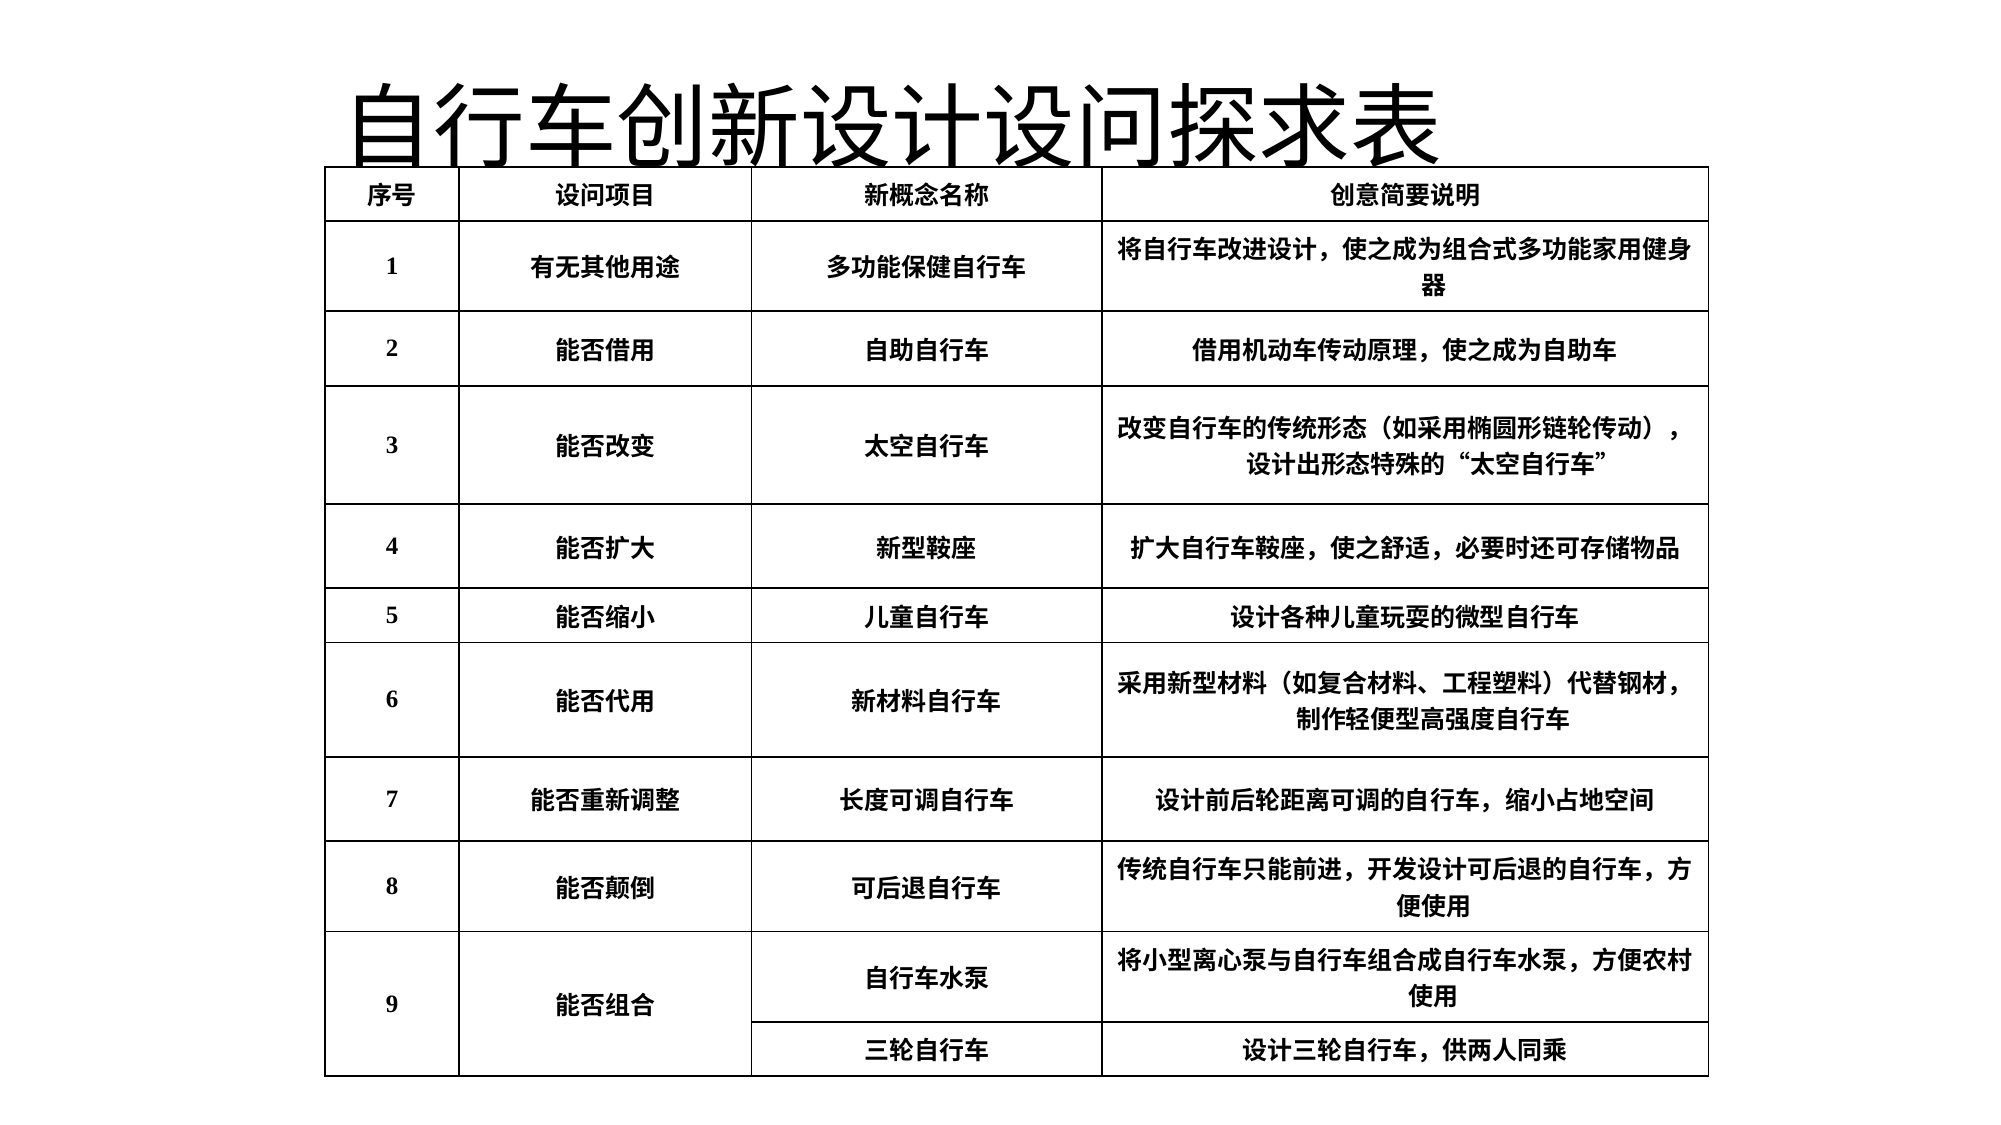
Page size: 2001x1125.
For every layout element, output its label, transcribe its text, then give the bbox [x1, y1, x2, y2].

table_cell 能否缩小 [460, 589, 751, 642]
table_cell 能否重新调整 [460, 758, 751, 840]
table_cell 长度可调自行车 [752, 758, 1101, 840]
table_cell 6 [326, 643, 458, 756]
table_header 设问项目 [460, 168, 751, 220]
table_cell 3 [326, 387, 458, 503]
table_cell 能否颠倒 [460, 842, 751, 931]
table_cell 将自行车改进设计，使之成为组合式多功能家用健身器 [1103, 222, 1708, 310]
table_header 创意简要说明 [1103, 168, 1708, 220]
table_cell 儿童自行车 [752, 589, 1101, 642]
table_header 新概念名称 [752, 168, 1101, 220]
table_cell 太空自行车 [752, 387, 1101, 503]
table_cell 自行车水泵 [752, 932, 1101, 1021]
table_cell 1 [326, 222, 458, 310]
table_cell 改变自行车的传统形态（如采用椭圆形链轮传动），设计出形态特殊的“太空自行车” [1103, 387, 1708, 503]
table_cell 能否组合 [460, 932, 751, 1075]
table_header 序号 [326, 168, 458, 220]
table_cell 设计三轮自行车，供两人同乘 [1103, 1023, 1708, 1075]
title 自行车创新设计设问探求表 [326, 36, 1678, 166]
table_cell 7 [326, 758, 458, 840]
table_cell 自助自行车 [752, 312, 1101, 385]
table_cell 能否改变 [460, 387, 751, 503]
table_cell 新型鞍座 [752, 505, 1101, 587]
table_cell 4 [326, 505, 458, 587]
table_cell 多功能保健自行车 [752, 222, 1101, 310]
table_cell 新材料自行车 [752, 643, 1101, 756]
table_cell 三轮自行车 [752, 1023, 1101, 1075]
table_cell 将小型离心泵与自行车组合成自行车水泵，方便农村使用 [1103, 932, 1708, 1021]
table_cell 借用机动车传动原理，使之成为自助车 [1103, 312, 1708, 385]
table_cell 8 [326, 842, 458, 931]
table_cell 采用新型材料（如复合材料、工程塑料）代替钢材，制作轻便型高强度自行车 [1103, 643, 1708, 756]
table_cell 能否代用 [460, 643, 751, 756]
table_cell 5 [326, 589, 458, 642]
table_cell 可后退自行车 [752, 842, 1101, 931]
table_cell 9 [326, 932, 458, 1075]
table_cell 扩大自行车鞍座，使之舒适，必要时还可存储物品 [1103, 505, 1708, 587]
table_cell 传统自行车只能前进，开发设计可后退的自行车，方便使用 [1103, 842, 1708, 931]
table_cell 能否扩大 [460, 505, 751, 587]
table_cell 设计前后轮距离可调的自行车，缩小占地空间 [1103, 758, 1708, 840]
table_cell 有无其他用途 [460, 222, 751, 310]
table_cell 能否借用 [460, 312, 751, 385]
table_cell 2 [326, 312, 458, 385]
table_cell 设计各种儿童玩耍的微型自行车 [1103, 589, 1708, 642]
